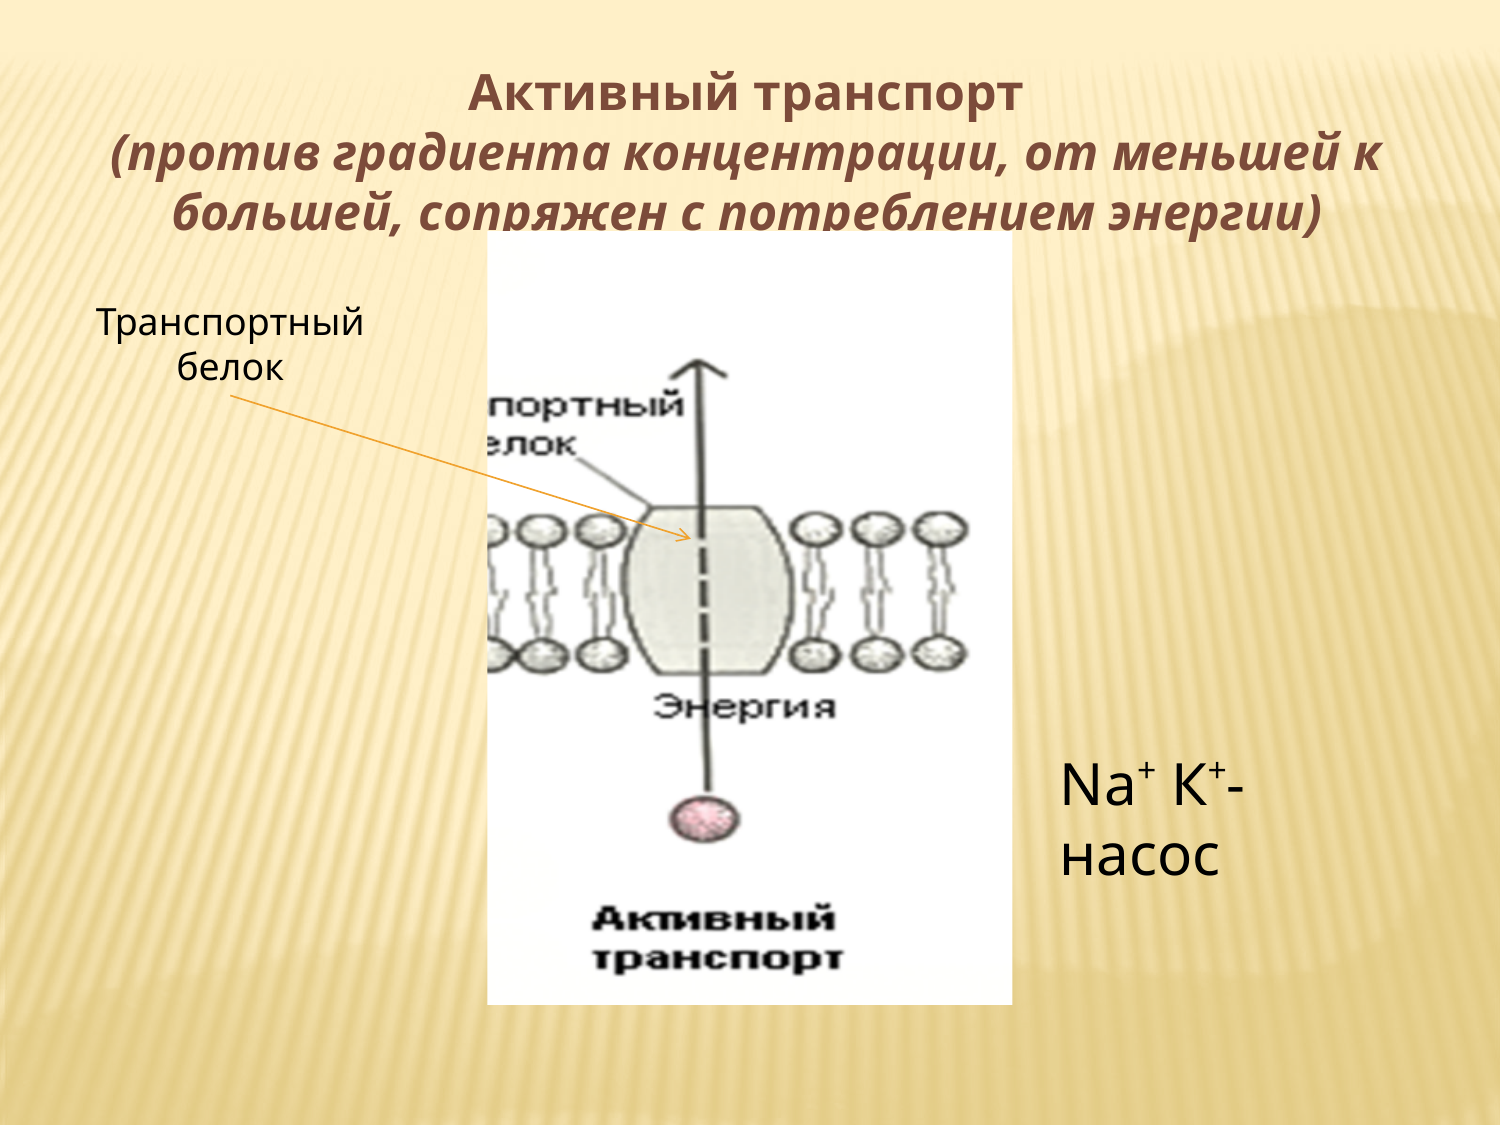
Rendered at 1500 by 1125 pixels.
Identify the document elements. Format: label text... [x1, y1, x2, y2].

text_box Активный транспорт (против градиента концентрации, от меньшей к большей, сопряжен с потреблением энергии) [73, 52, 1421, 248]
text_box Транспортный белок [64, 290, 396, 396]
picture [487, 231, 1013, 1006]
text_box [229, 396, 692, 540]
text_box Na+ К+- насос [1045, 739, 1436, 895]
